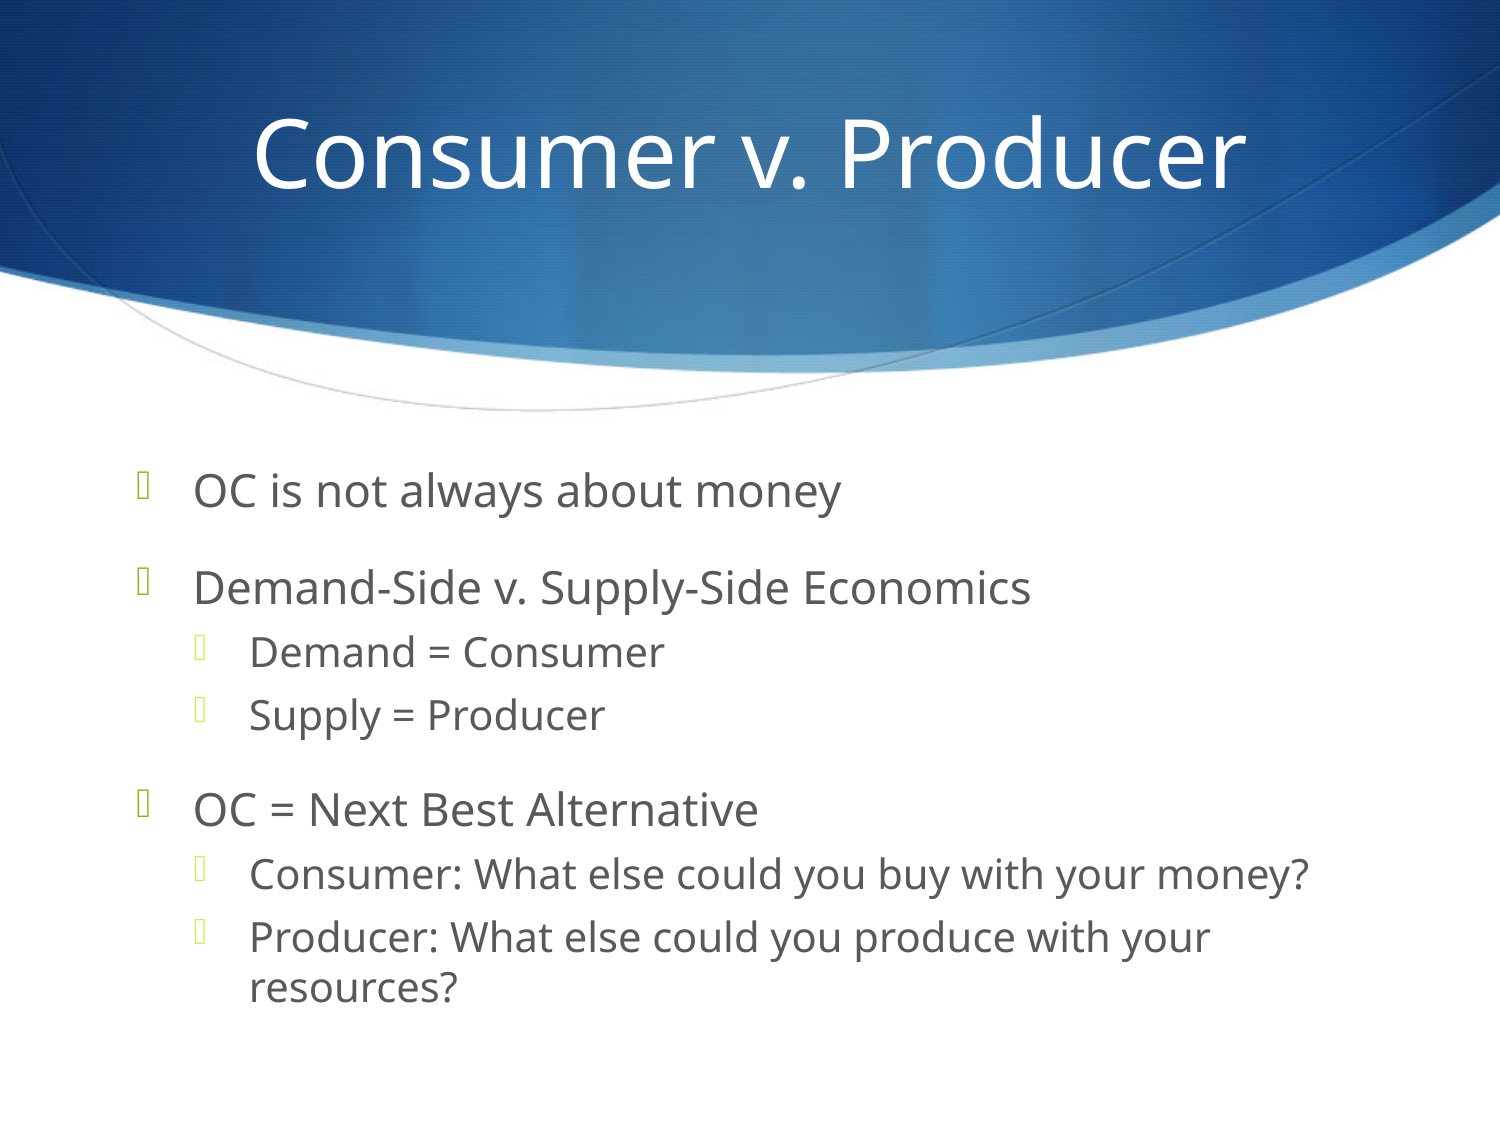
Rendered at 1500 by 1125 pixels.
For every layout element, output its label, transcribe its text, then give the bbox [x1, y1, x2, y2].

list OC is not always about money Demand-Side v. Supply-Side Economics Demand = Consumer Supply = Producer OC = Next Best Alternative Consumer: What else could you buy with your money? Producer: What else could you produce with your resources? [121, 454, 1379, 991]
title Consumer v. Producer [75, 56, 1425, 245]
picture [0, 0, 1500, 1125]
